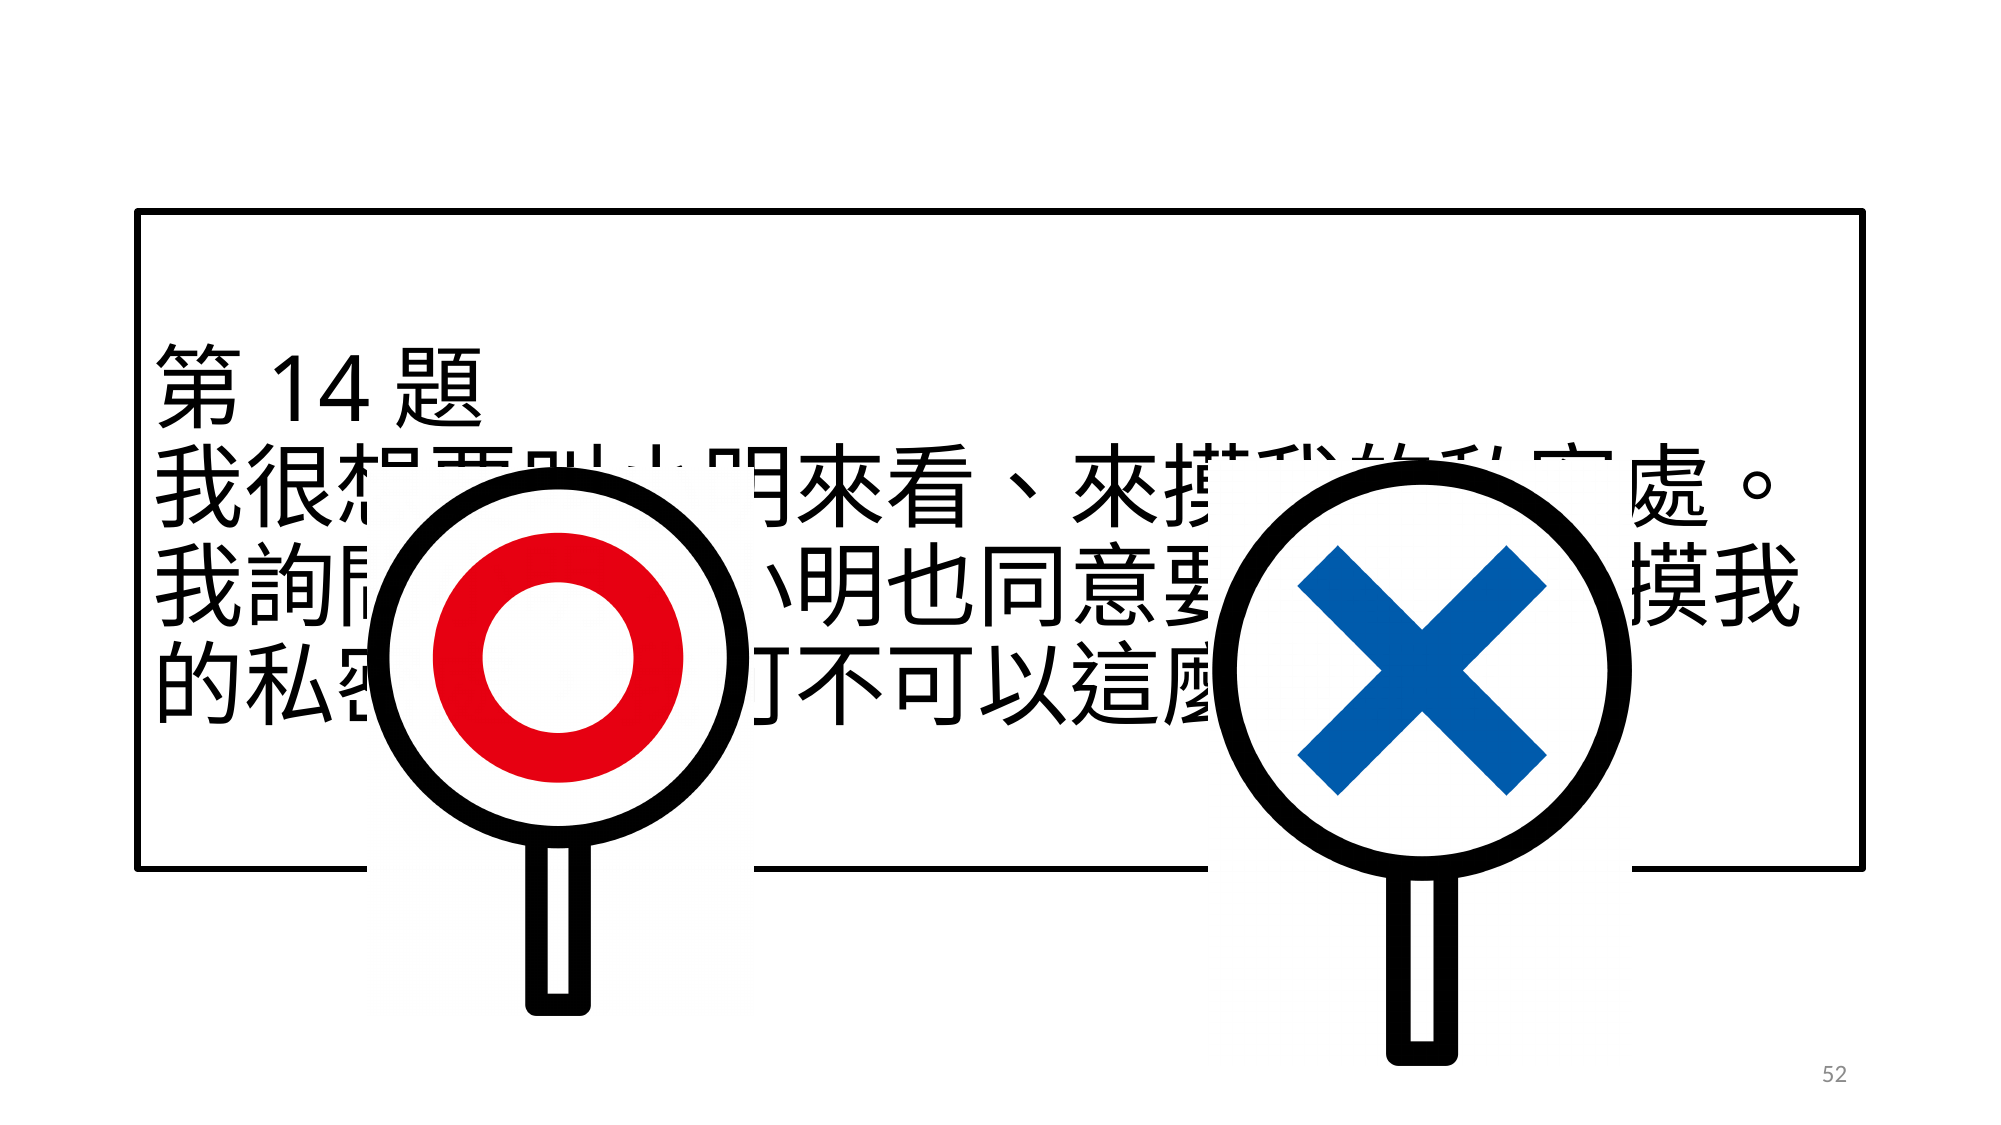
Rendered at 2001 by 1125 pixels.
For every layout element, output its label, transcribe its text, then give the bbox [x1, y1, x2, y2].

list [1207, 460, 1632, 1066]
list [367, 467, 754, 1016]
title 第14題 我很想要叫小明來看、來摸我的私密處。我詢問小明，小明也同意要來看、來摸我的私密處，我可不可以這麼做呢? [137, 211, 1863, 869]
slide_number 52 [1412, 1042, 1863, 1103]
